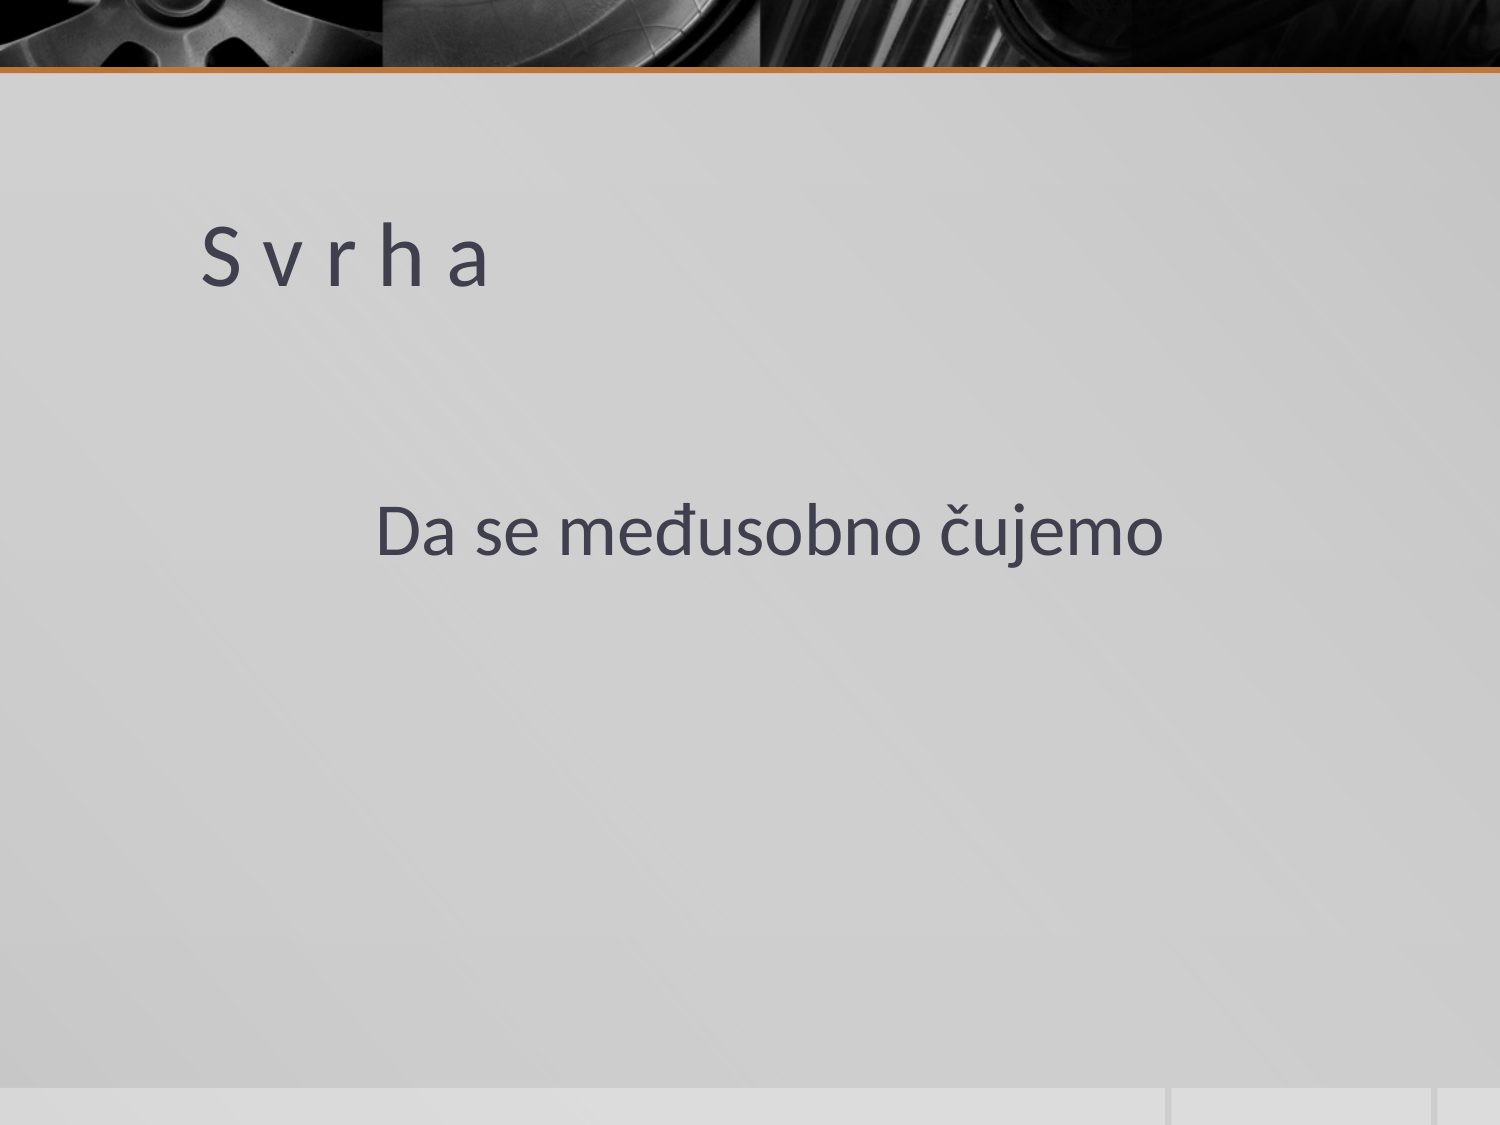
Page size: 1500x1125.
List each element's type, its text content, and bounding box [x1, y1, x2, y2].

picture [0, 0, 1500, 67]
title S v r h a [200, 174, 1500, 325]
list Da se međusobno čujemo [75, 324, 1425, 1005]
